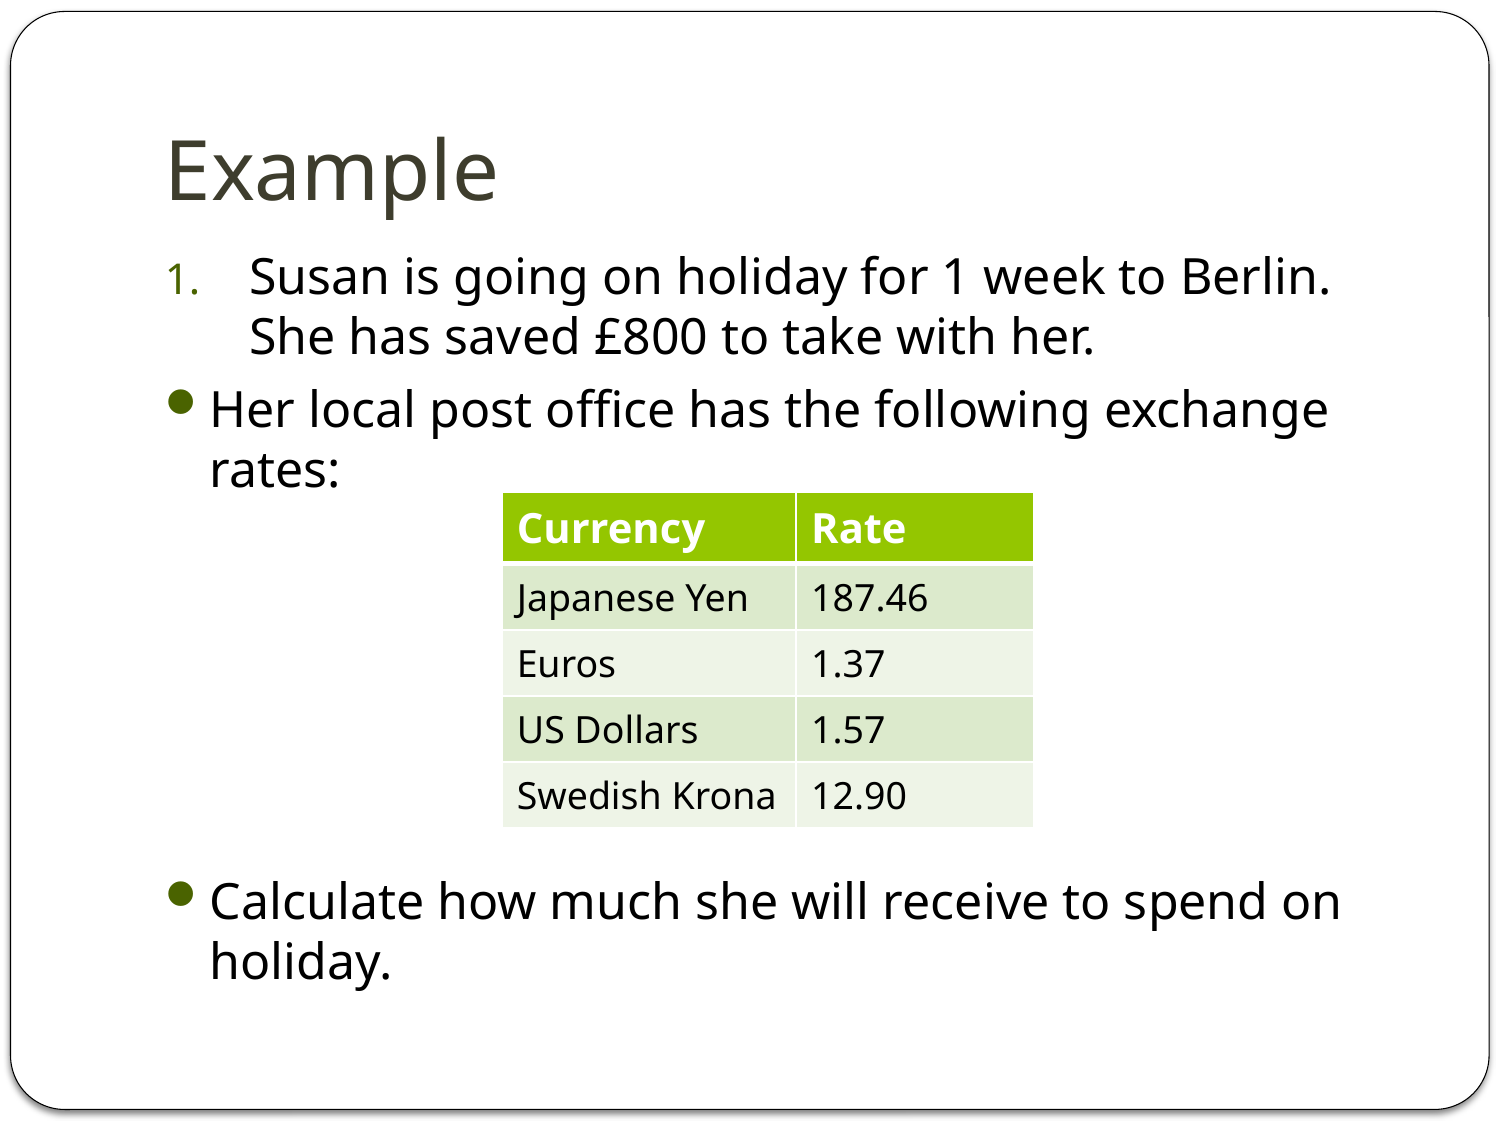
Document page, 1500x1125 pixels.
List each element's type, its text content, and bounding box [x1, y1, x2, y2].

table_header Currency [503, 493, 795, 561]
table_cell US Dollars [503, 697, 795, 761]
table_header Rate [797, 493, 1033, 561]
list Susan is going on holiday for 1 week to Berlin. She has saved £800 to take with her. Her local post office has the following exchange rates: Calculate how much she will receive to spend on holiday. [150, 237, 1425, 988]
table_cell Swedish Krona [503, 763, 795, 827]
table_cell Japanese Yen [503, 566, 795, 629]
table_cell 12.90 [797, 763, 1033, 827]
table_cell Euros [503, 631, 795, 695]
table_cell 1.37 [797, 631, 1033, 695]
table_cell 1.57 [797, 697, 1033, 761]
table_cell 187.46 [797, 566, 1033, 629]
title Example [150, 45, 1425, 233]
